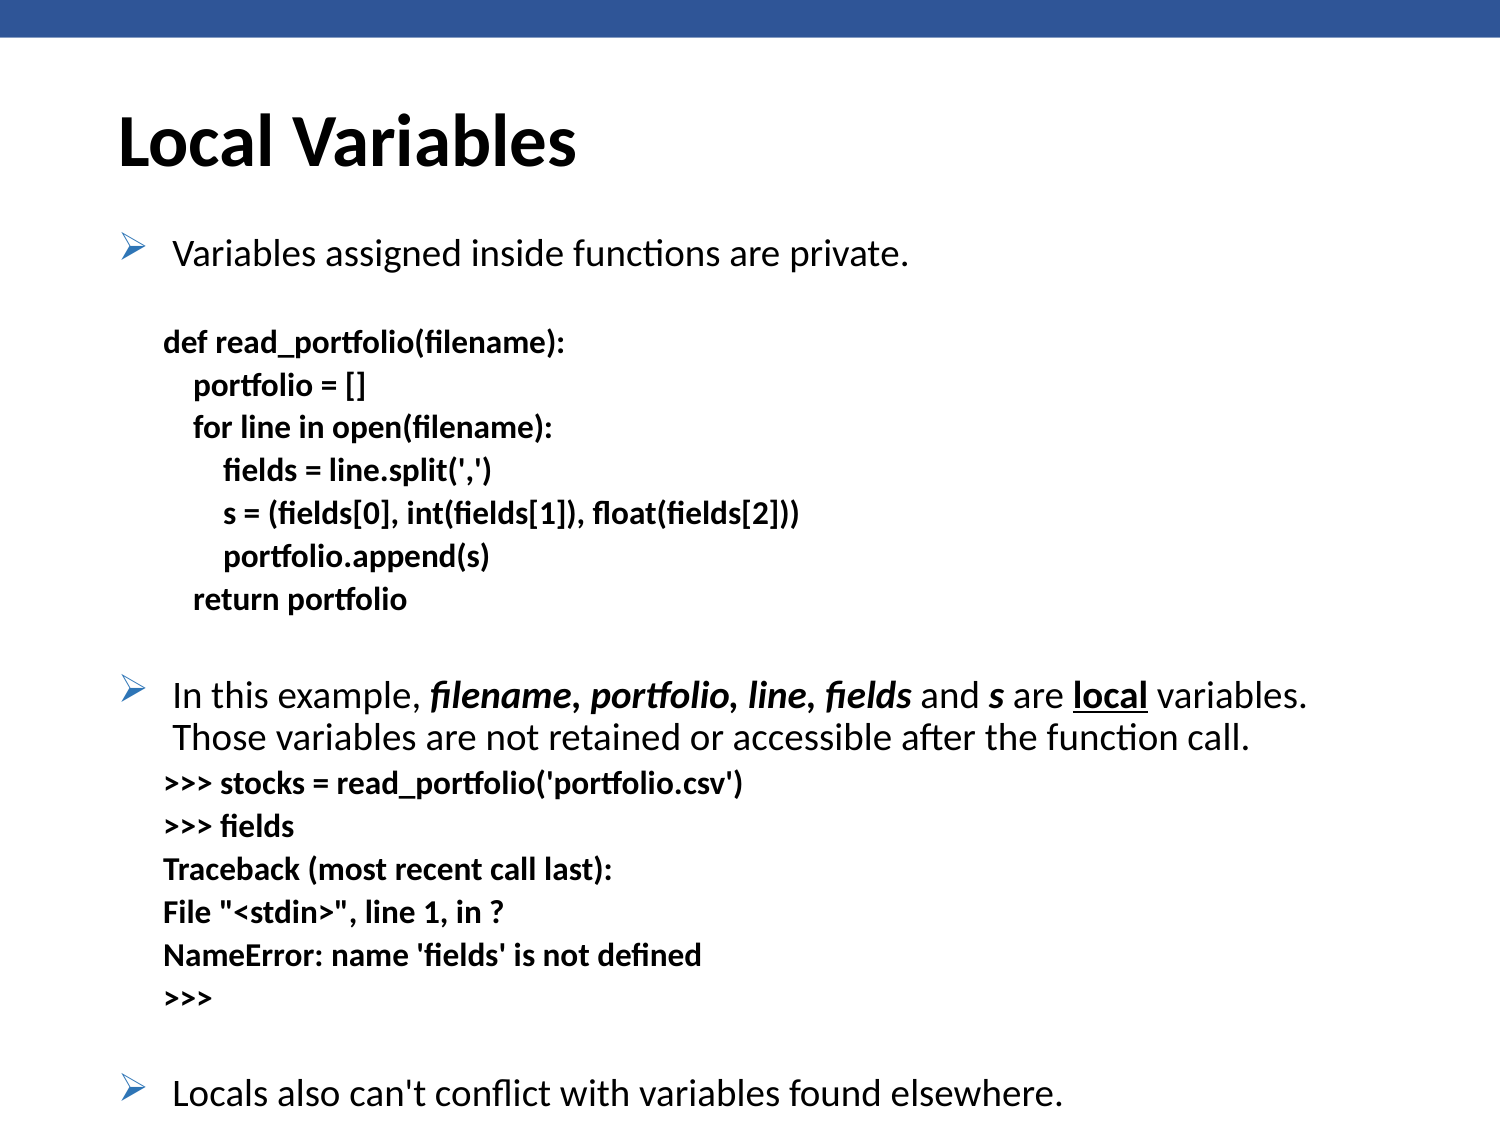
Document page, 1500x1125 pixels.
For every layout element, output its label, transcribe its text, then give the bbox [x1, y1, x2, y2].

list Variables assigned inside functions are private. def read_portfolio(filename): portfolio = [] for line in open(filename): fields = line.split(',') s = (fields[0], int(fields[1]), float(fields[2])) portfolio.append(s) return portfolio In this example, filename, portfolio, line, fields and s are local variables. Those variables are not retained or accessible after the function call. >>> stocks = read_portfolio('portfolio.csv') >>> fields Traceback (most recent call last): File "<stdin>", line 1, in ? NameError: name 'fields' is not defined >>> Locals also can't conflict with variables found elsewhere. [103, 224, 1397, 1125]
title Local Variables [103, 59, 1397, 224]
